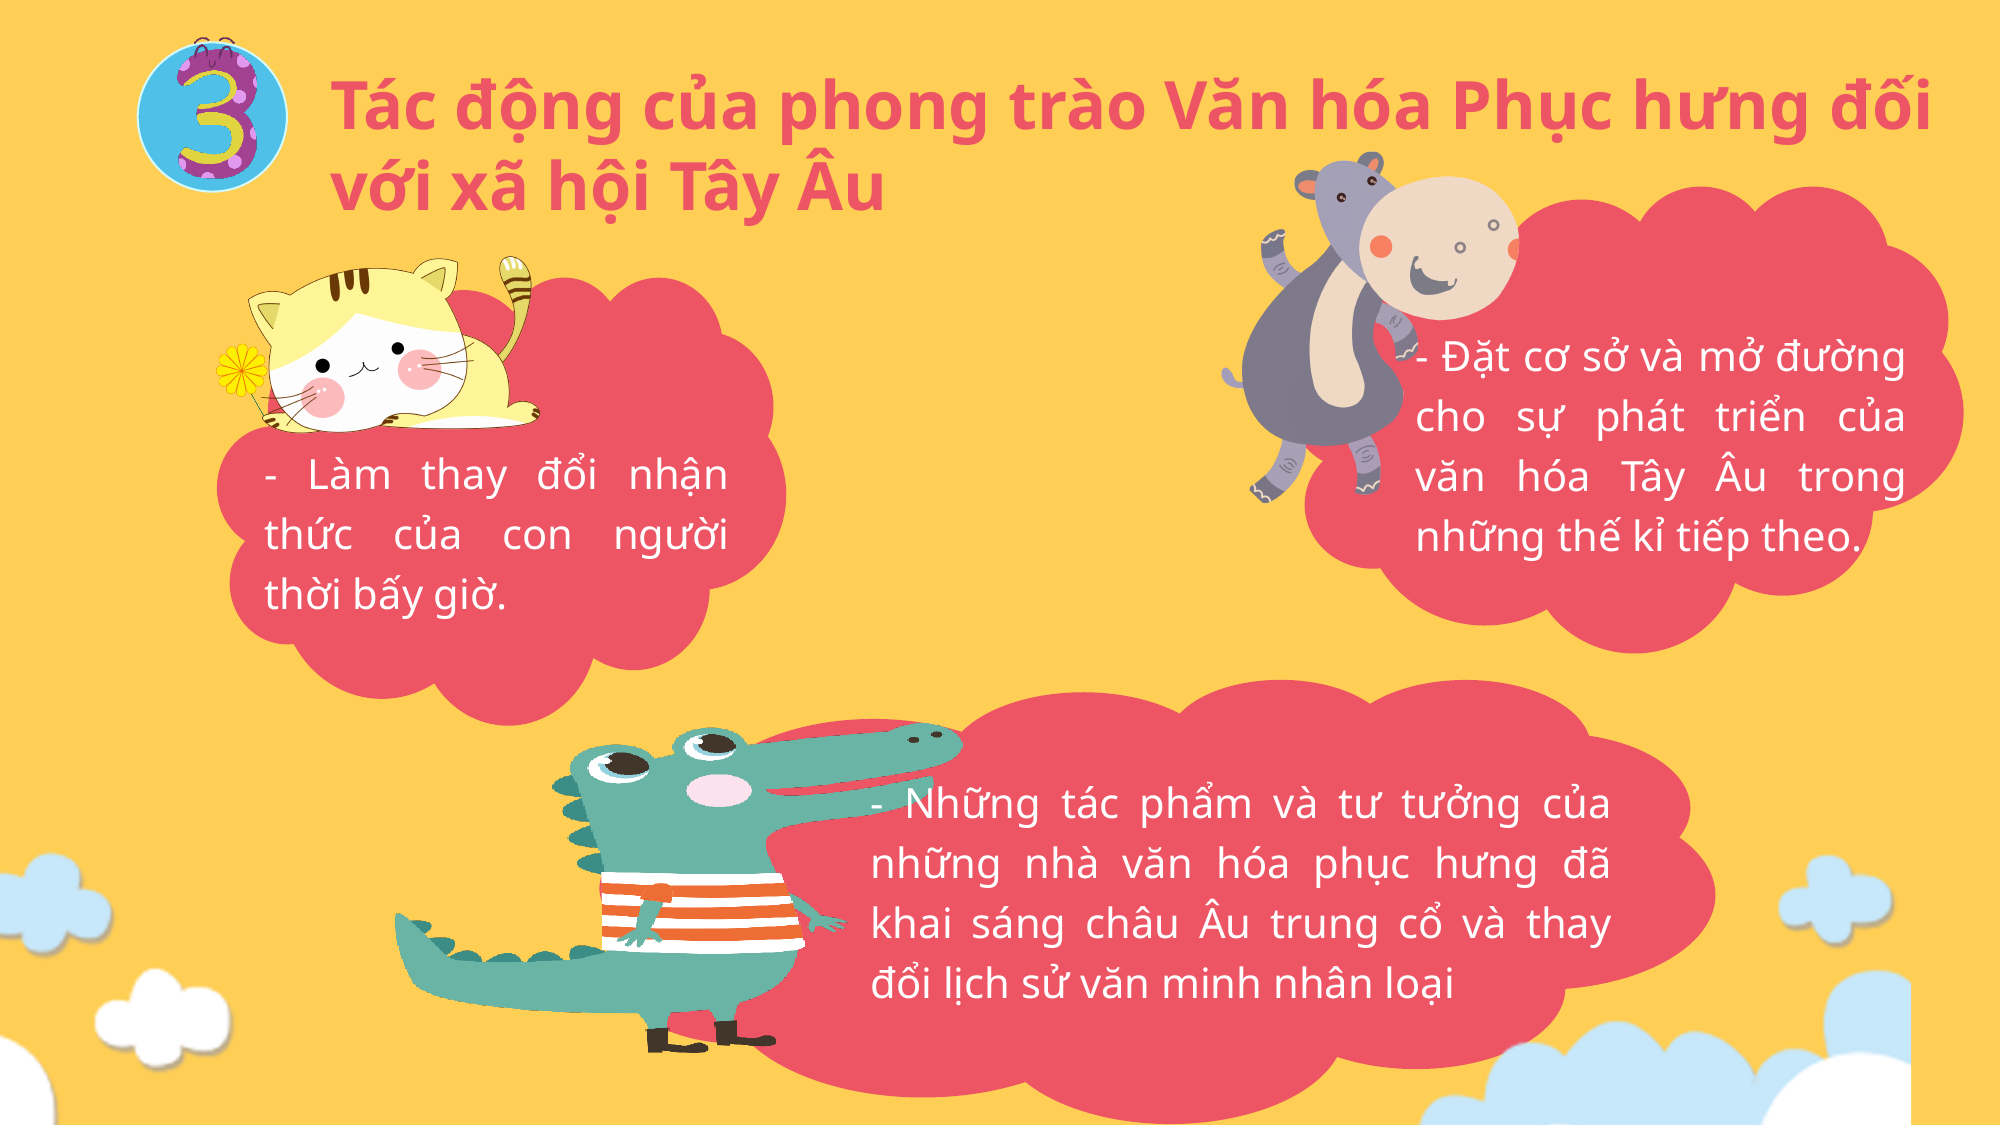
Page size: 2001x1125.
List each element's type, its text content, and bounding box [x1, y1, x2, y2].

text_box [267, 64, 288, 136]
text_box [136, 65, 157, 169]
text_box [315, 55, 2000, 233]
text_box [395, 678, 1716, 1123]
text_box - Làm thay đổi nhận thức của con người thời bấy giờ. [250, 431, 745, 626]
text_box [1119, 75, 1964, 652]
picture [0, 755, 263, 1125]
text_box [228, 563, 703, 700]
text_box [597, 276, 788, 577]
picture [1396, 849, 1912, 1125]
picture [157, 31, 597, 563]
